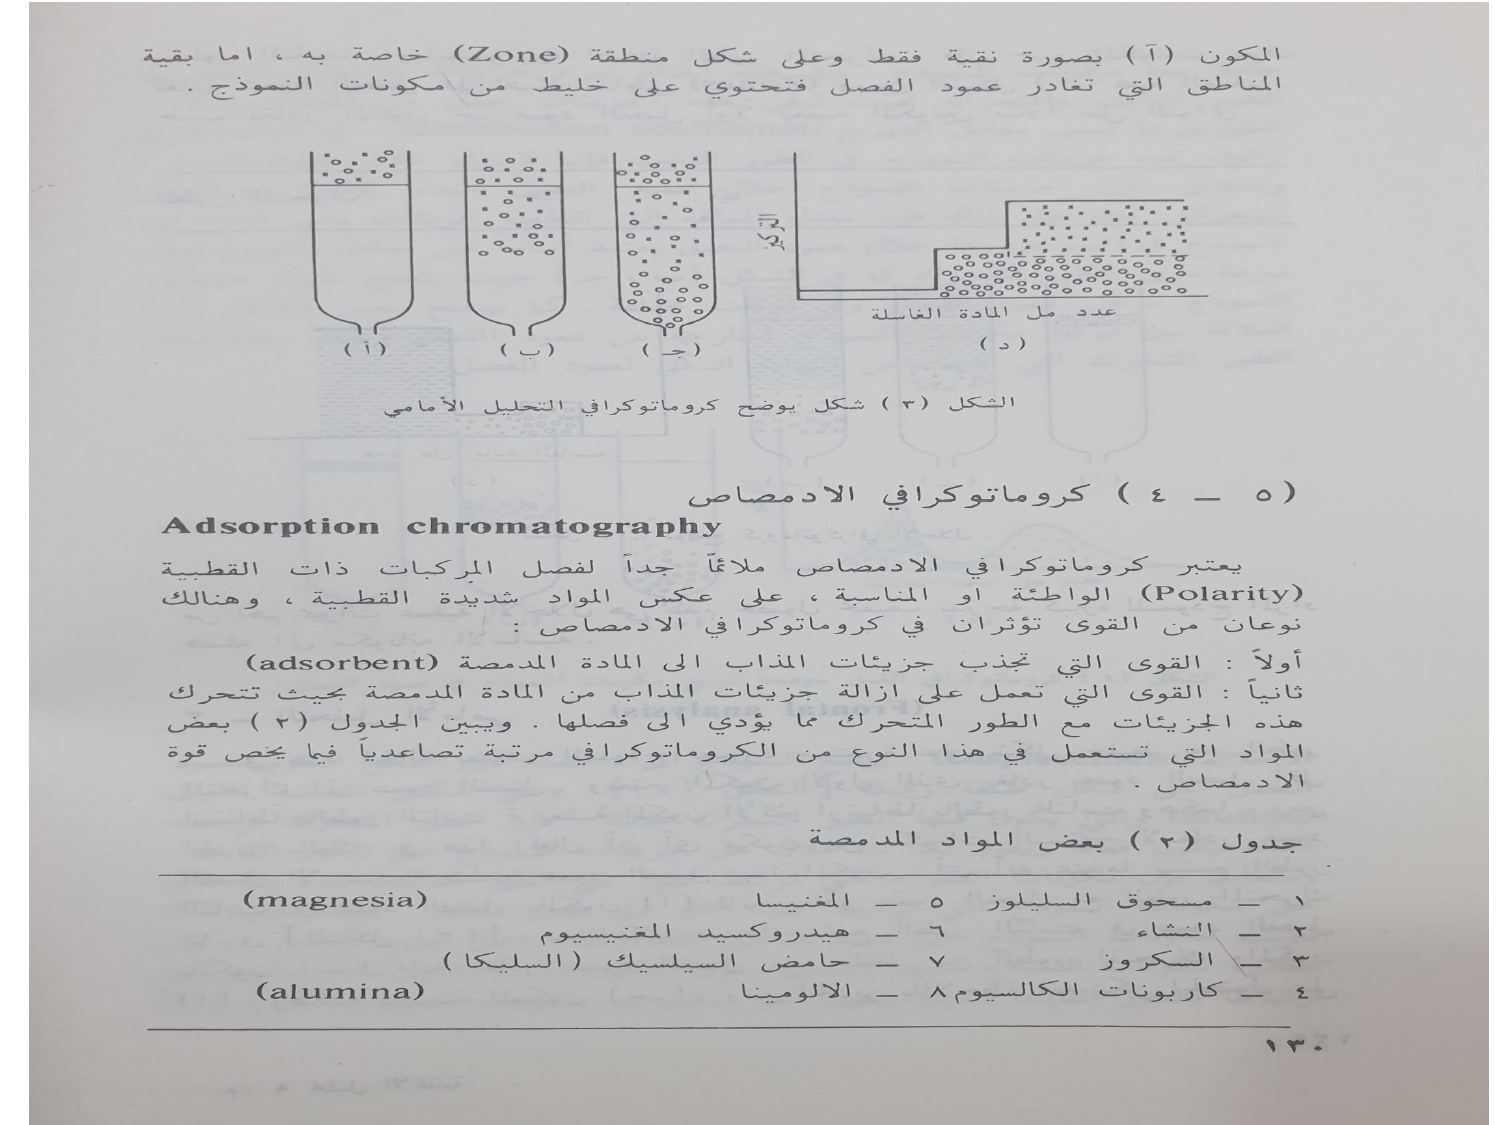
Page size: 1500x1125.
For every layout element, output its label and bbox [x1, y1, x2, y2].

list [29, 1, 1489, 1125]
